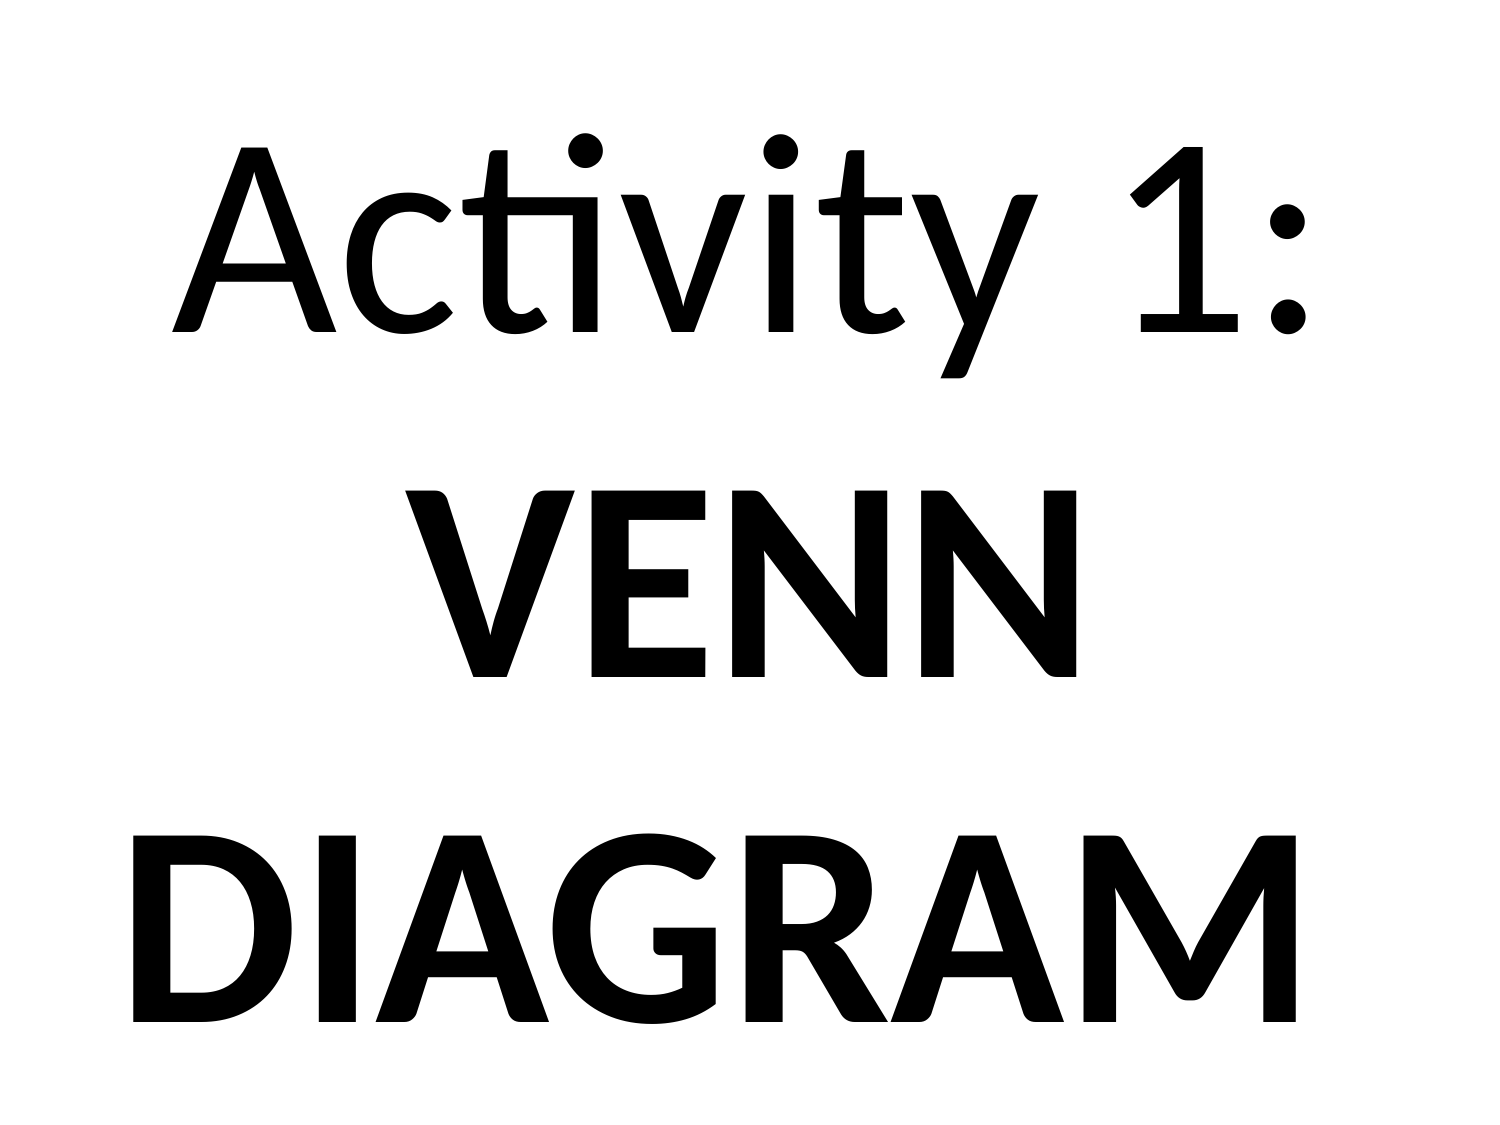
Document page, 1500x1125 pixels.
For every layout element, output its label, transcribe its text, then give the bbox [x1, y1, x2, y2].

title Activity 1: VENN DIAGRAM [0, 0, 1500, 1125]
